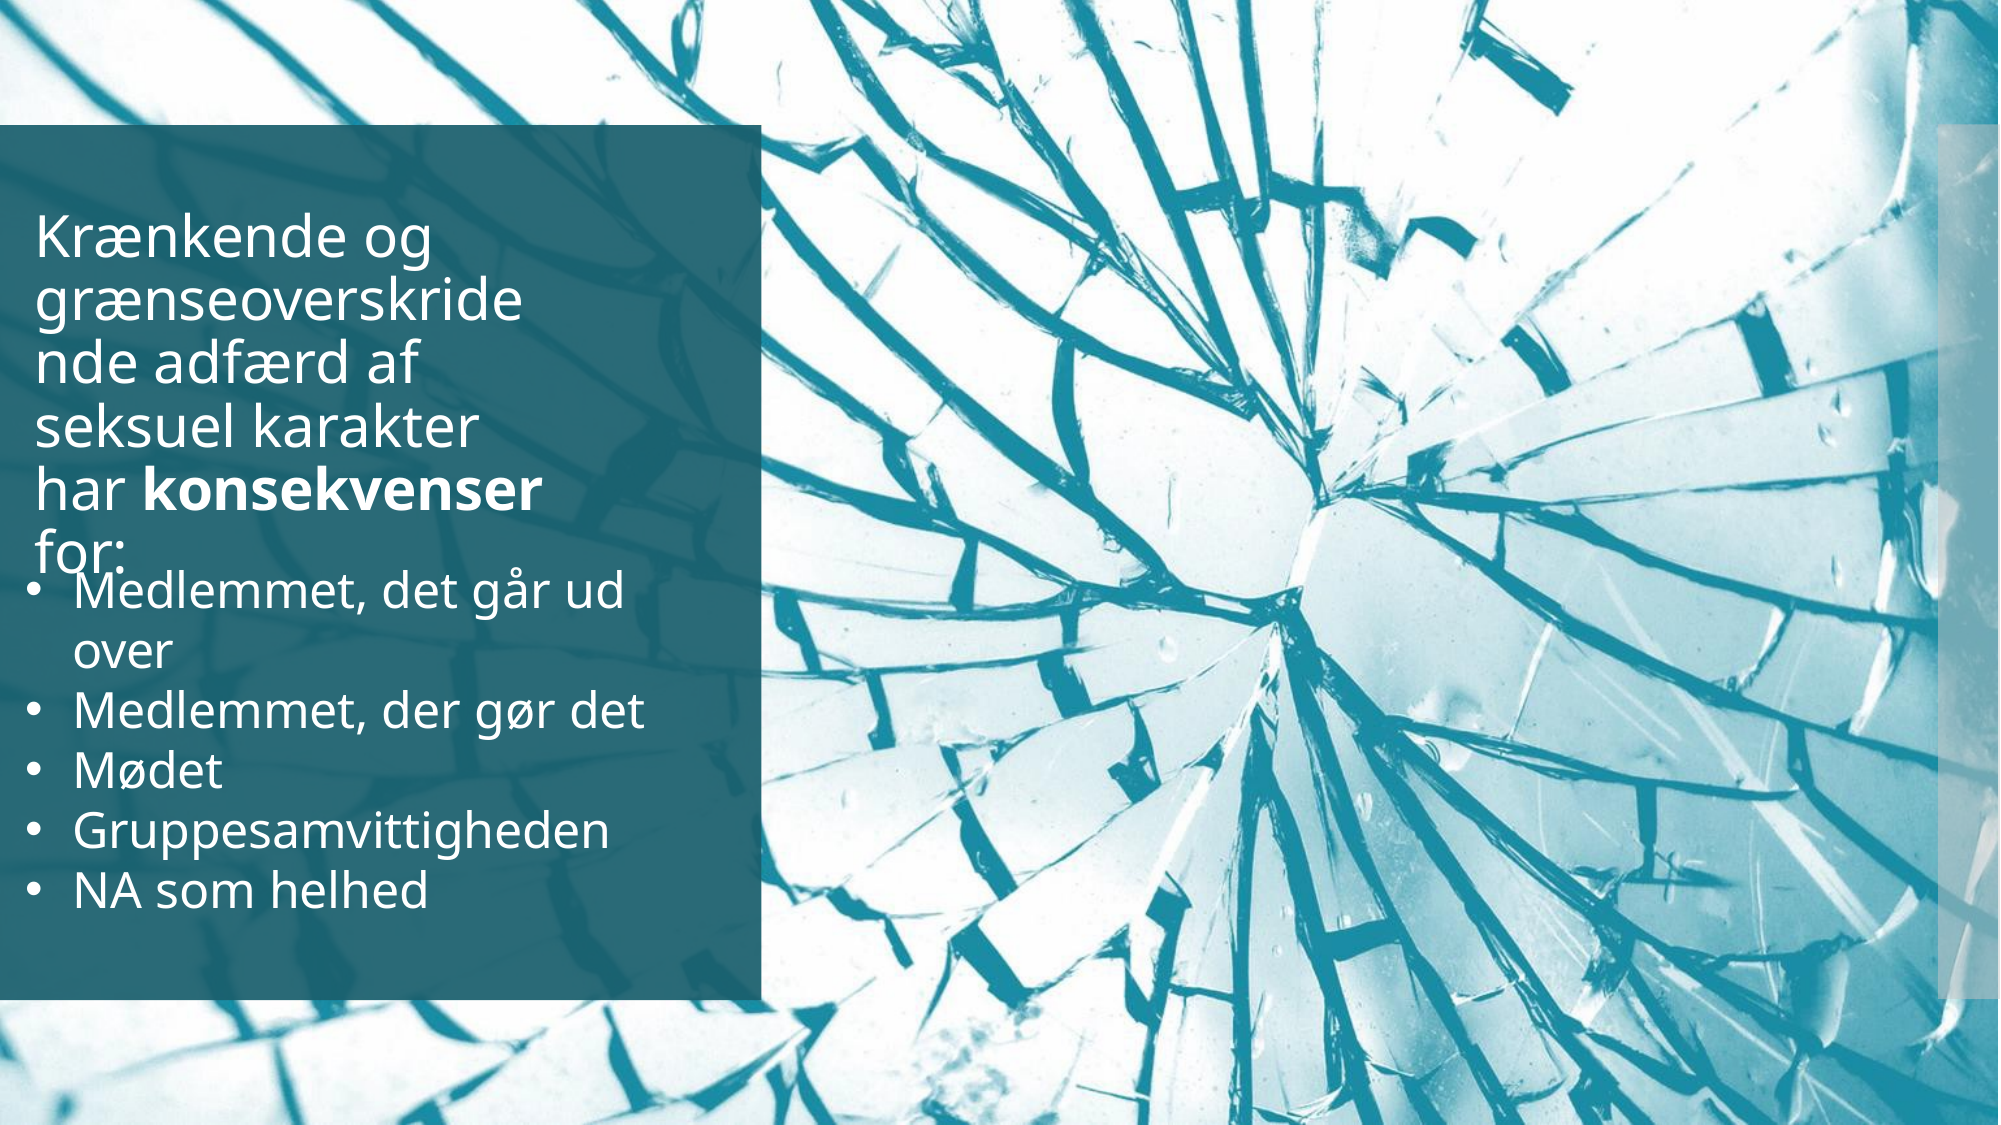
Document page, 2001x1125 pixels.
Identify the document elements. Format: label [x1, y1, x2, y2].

text_box [0, 0, 1999, 1125]
